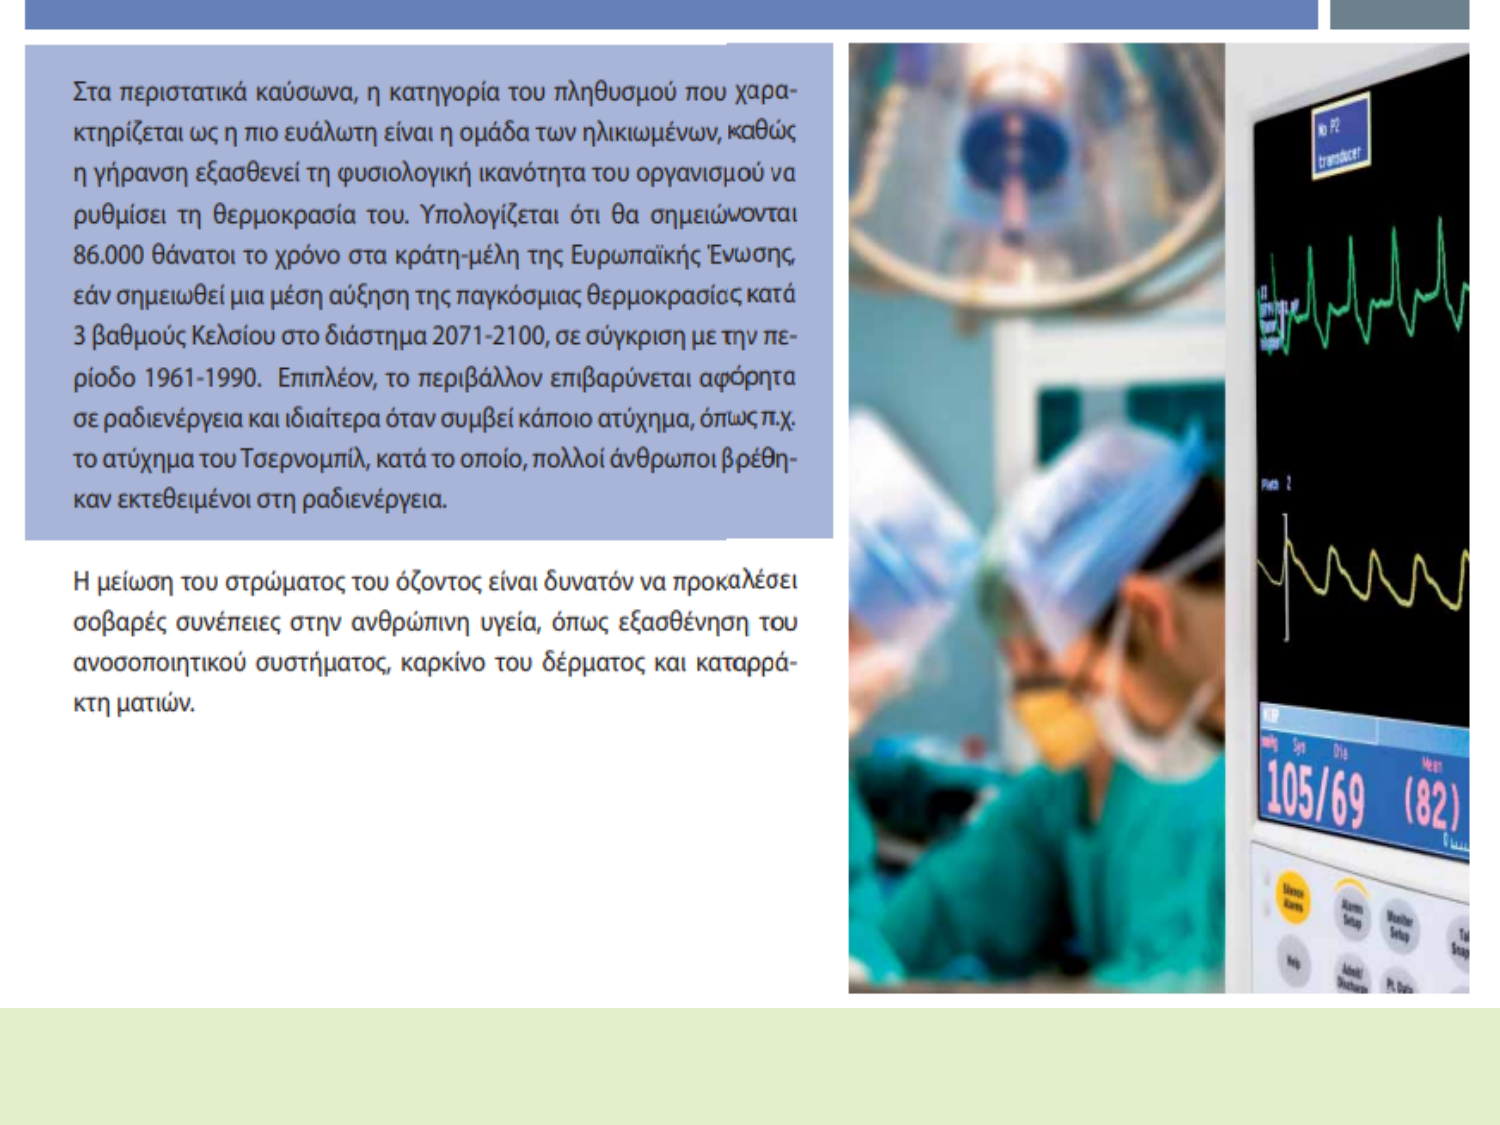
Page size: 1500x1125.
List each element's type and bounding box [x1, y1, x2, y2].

list [0, 0, 1500, 1008]
